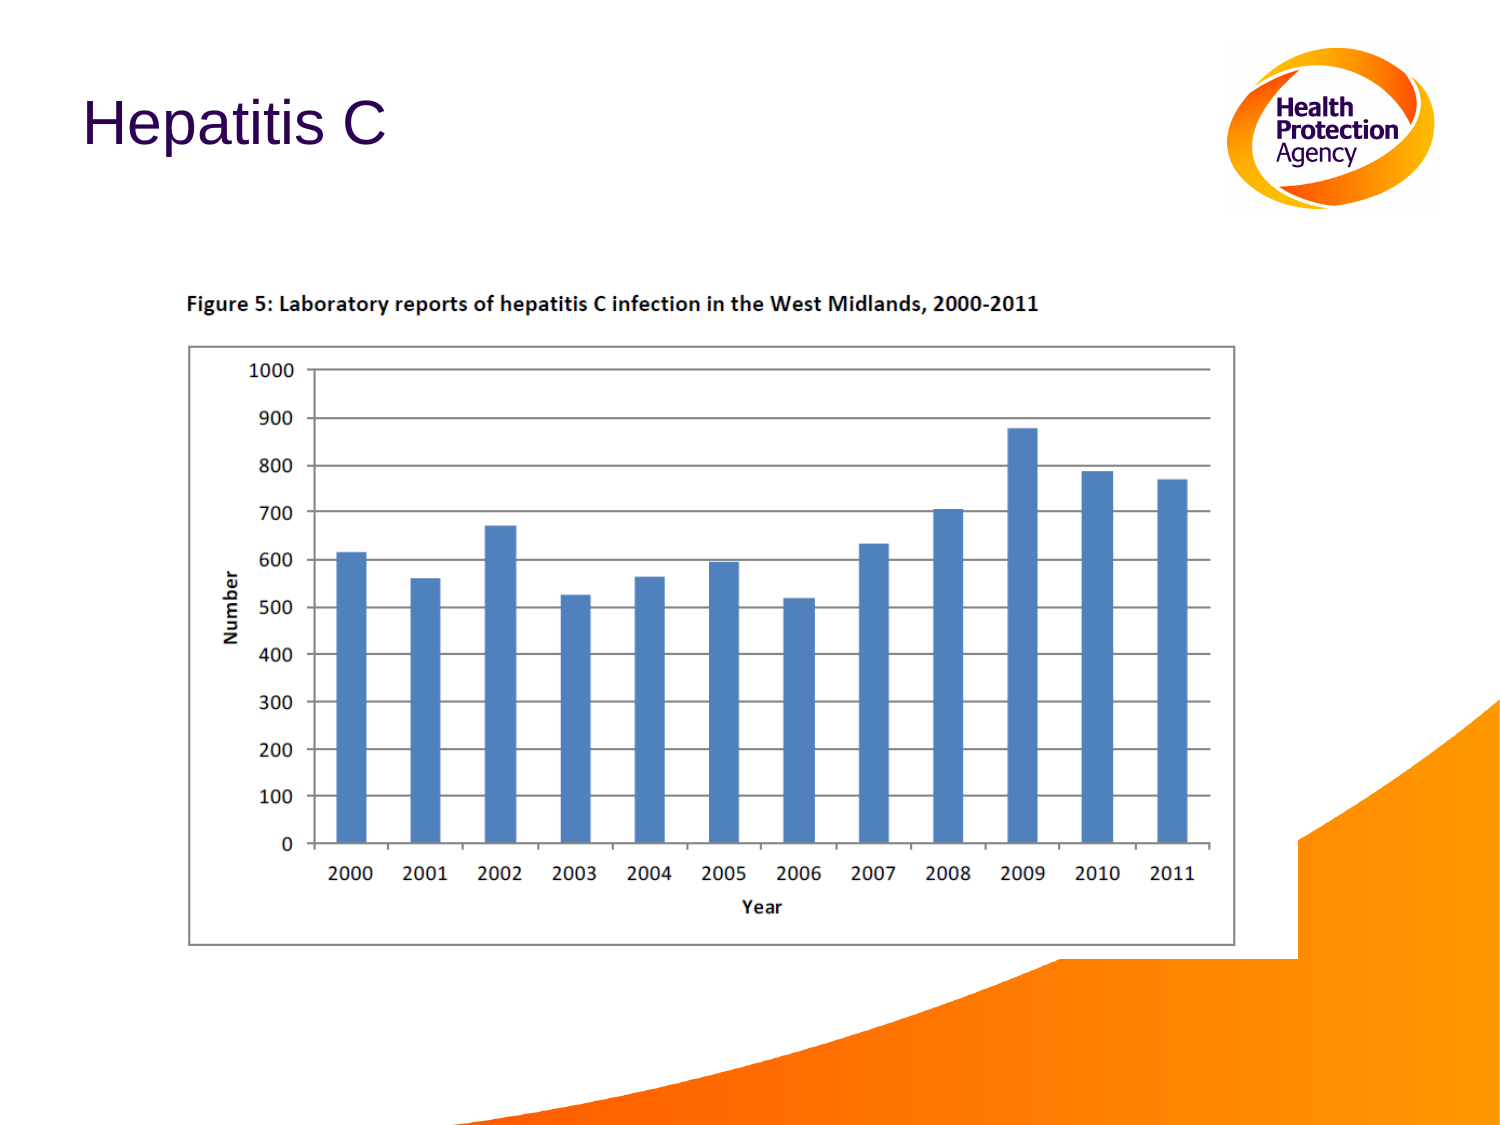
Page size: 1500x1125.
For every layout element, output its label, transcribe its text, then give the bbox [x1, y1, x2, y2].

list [159, 283, 1298, 959]
picture [406, 691, 1500, 1125]
picture [1223, 43, 1439, 213]
title Hepatitis C [70, 70, 1151, 234]
